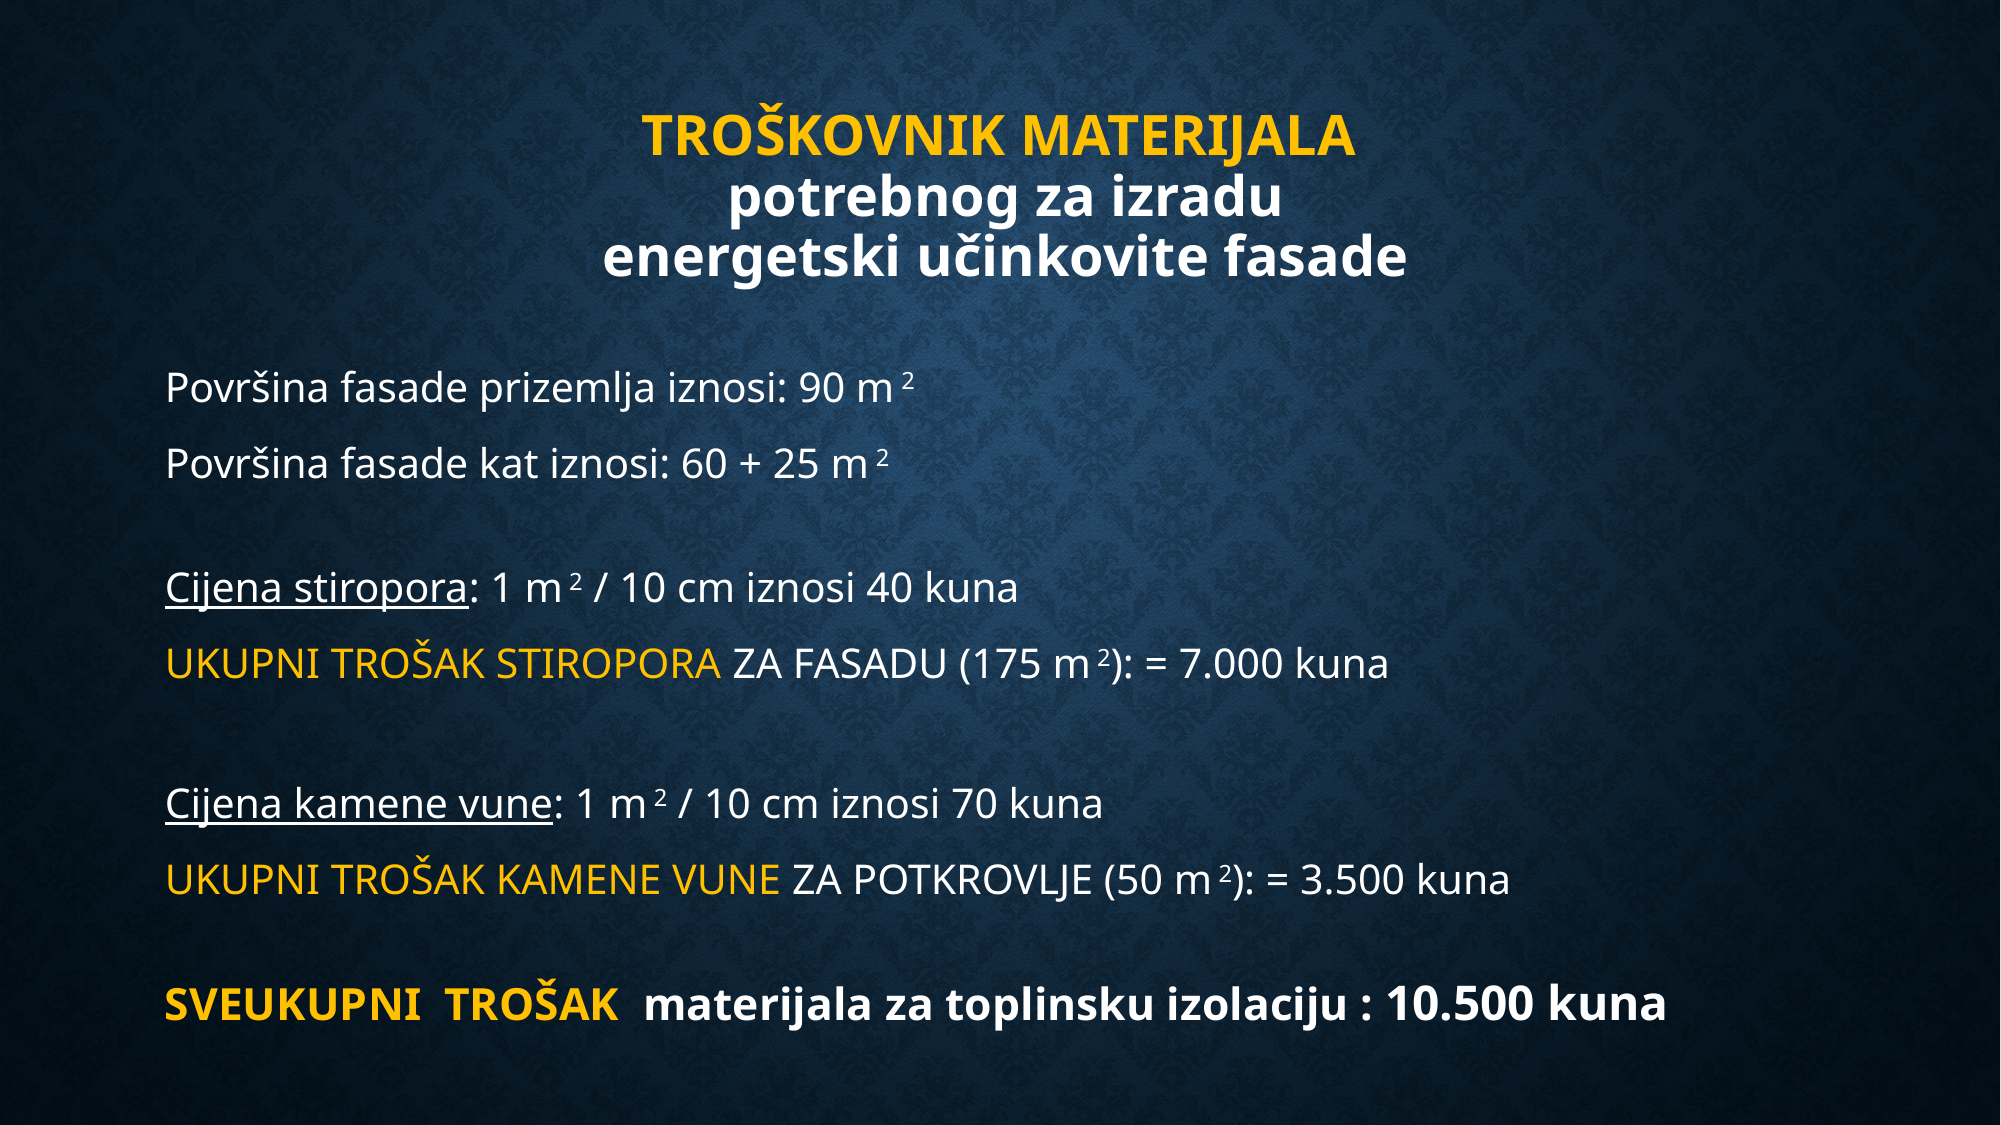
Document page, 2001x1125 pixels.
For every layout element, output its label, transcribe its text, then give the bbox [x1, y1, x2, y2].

list Površina fasade prizemlja iznosi: 90 m 2 Površina fasade kat iznosi: 60 + 25 m 2 Cijena stiropora: 1 m 2 / 10 cm iznosi 40 kuna UKUPNI TROŠAK STIROPORA ZA FASADU (175 m 2): = 7.000 kuna Cijena kamene vune: 1 m 2 / 10 cm iznosi 70 kuna UKUPNI TROŠAK KAMENE VUNE ZA POTKROVLJE (50 m 2): = 3.500 kuna SVEUKUPNI TROŠAK materijala za toplinsku izolaciju : 10.500 kuna [149, 343, 1849, 1040]
title Troškovnik materijala potrebnog za izradu energetski učinkovite fasade [149, 99, 1849, 296]
